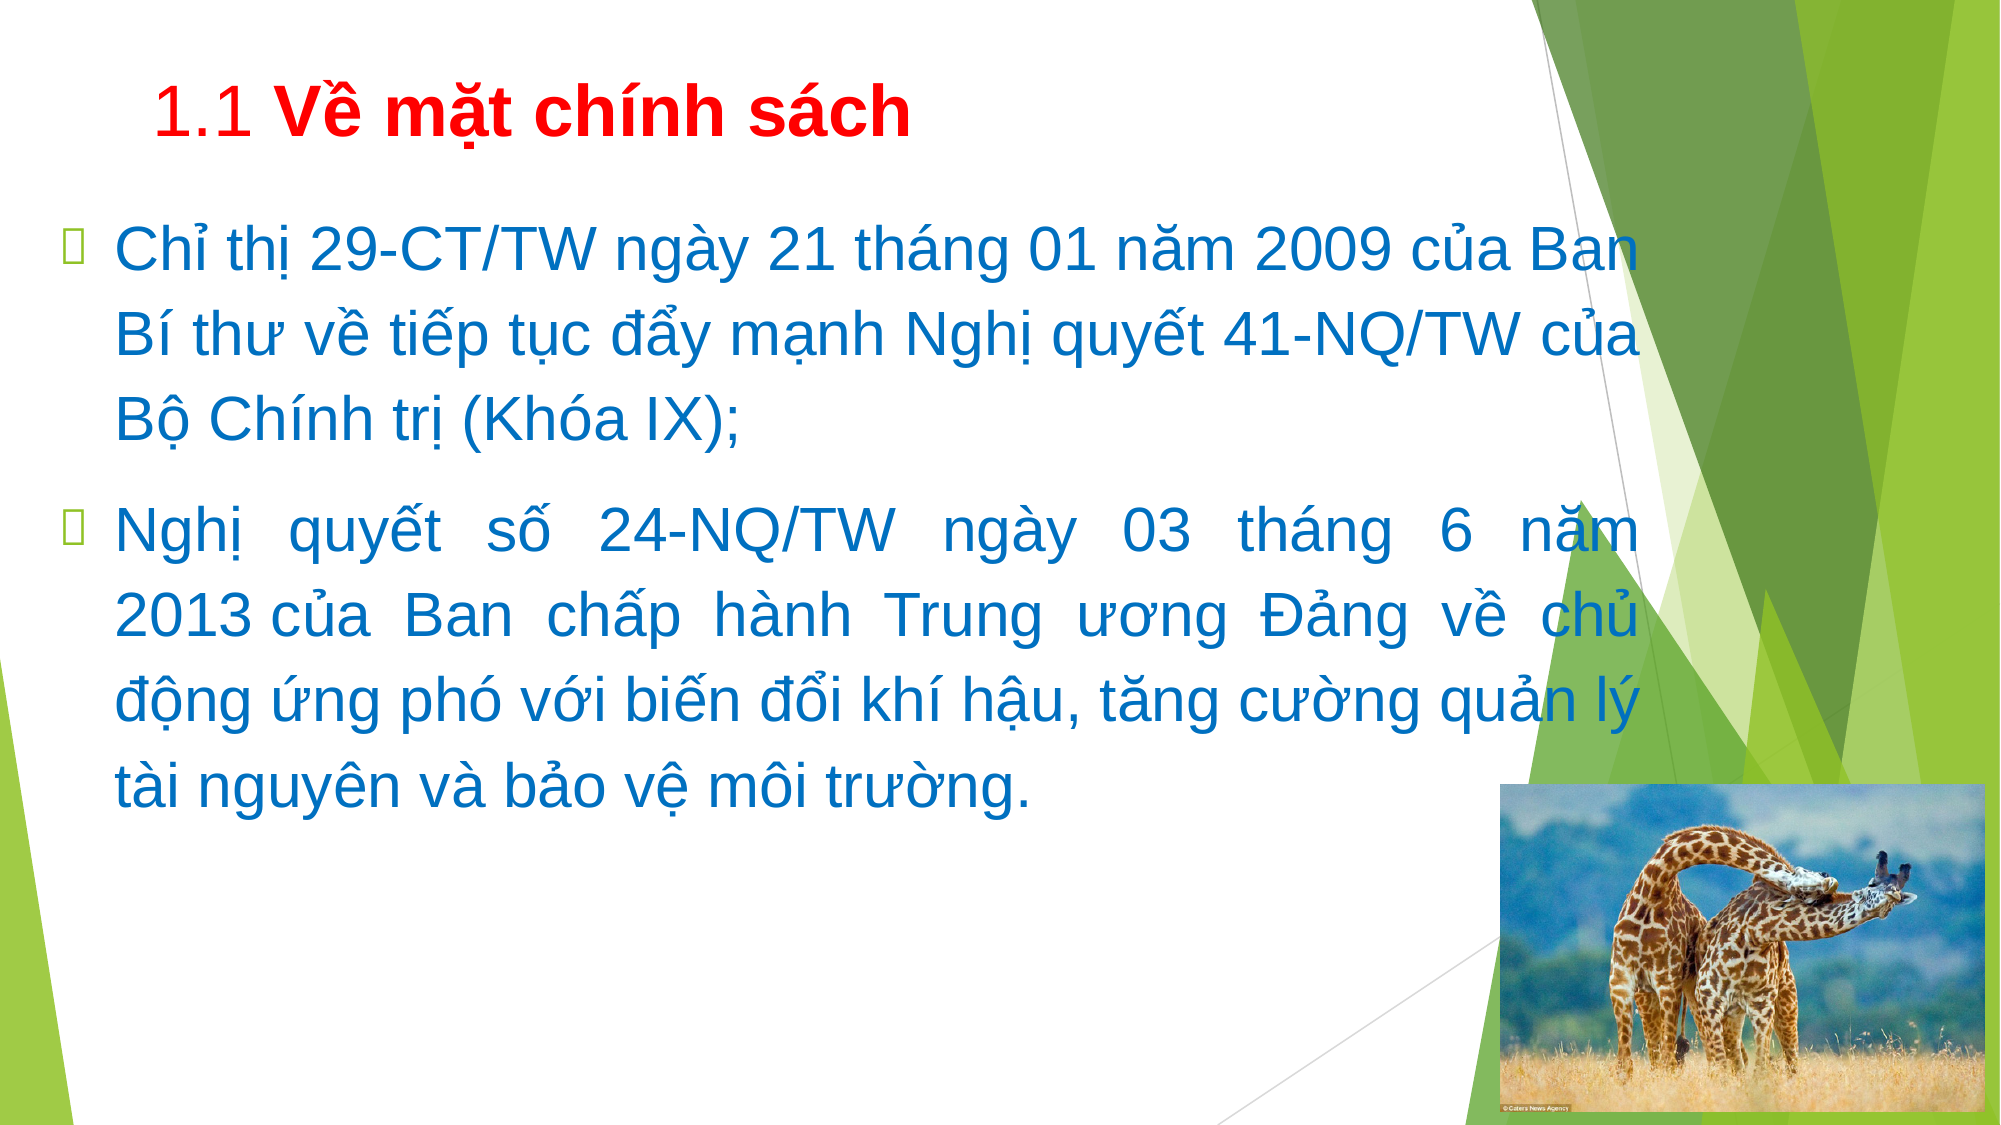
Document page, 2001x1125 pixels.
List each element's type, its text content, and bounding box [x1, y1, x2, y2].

title 1.1 Về mặt chính sách [137, 66, 1863, 284]
picture [1499, 784, 1985, 1112]
picture [1980, 875, 1985, 886]
list Chỉ thị 29-CT/TW ngày 21 tháng 01 năm 2009 của Ban Bí thư về tiếp tục đẩy mạnh Nghị quyết 41-NQ/TW của Bộ Chính trị (Khóa IX); Nghị quyết số 24-NQ/TW ngày 03 tháng 6 năm 2013 của Ban chấp hành Trung ương Đảng về chủ động ứng phó với biến đổi khí hậu, tăng cường quản lý tài nguyên và bảo vệ môi trường. [43, 189, 1658, 988]
